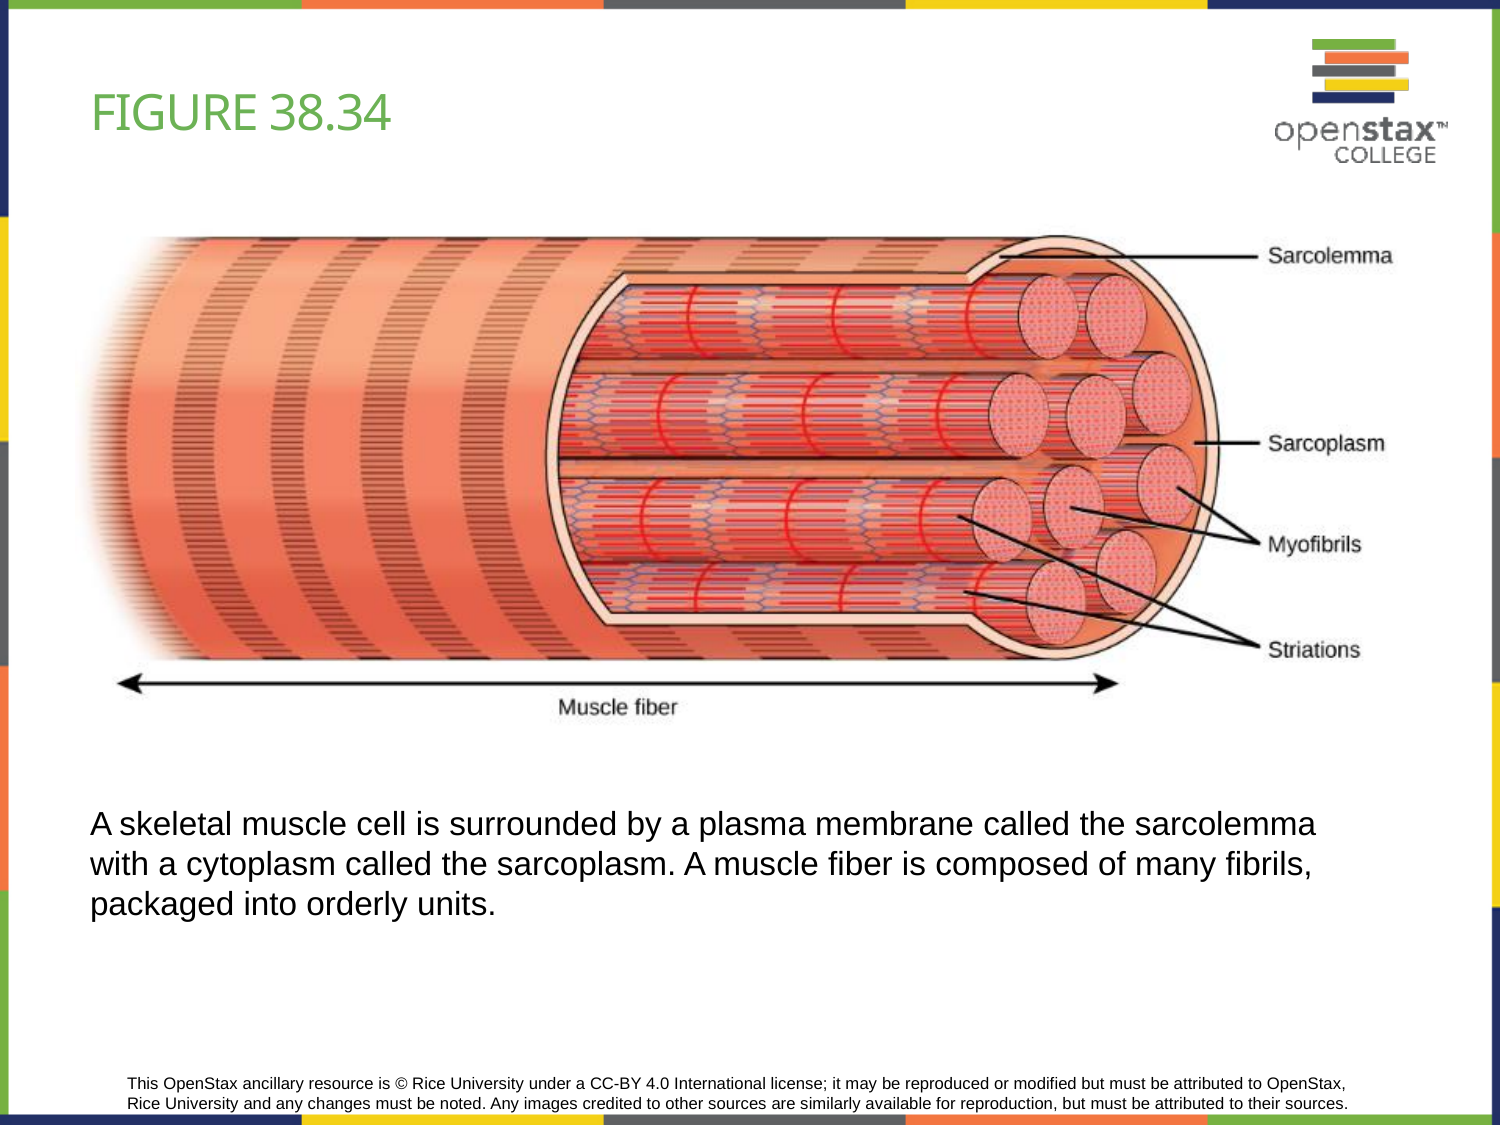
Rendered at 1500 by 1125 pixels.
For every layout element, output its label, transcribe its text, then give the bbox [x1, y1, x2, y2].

list A skeletal muscle cell is surrounded by a plasma membrane called the sarcolemma with a cytoplasm called the sarcoplasm. A muscle fiber is composed of many fibrils, packaged into orderly units. [75, 794, 1398, 986]
footer This OpenStax ancillary resource is © Rice University under a CC-BY 4.0 International license; it may be reproduced or modified but must be attributed to OpenStax, Rice University and any changes must be noted. Any images credited to other sources are similarly available for reproduction, but must be attributed to their sources. [112, 1065, 1398, 1112]
picture [0, 0, 1500, 1125]
title Figure 38.34 [75, 39, 1274, 148]
